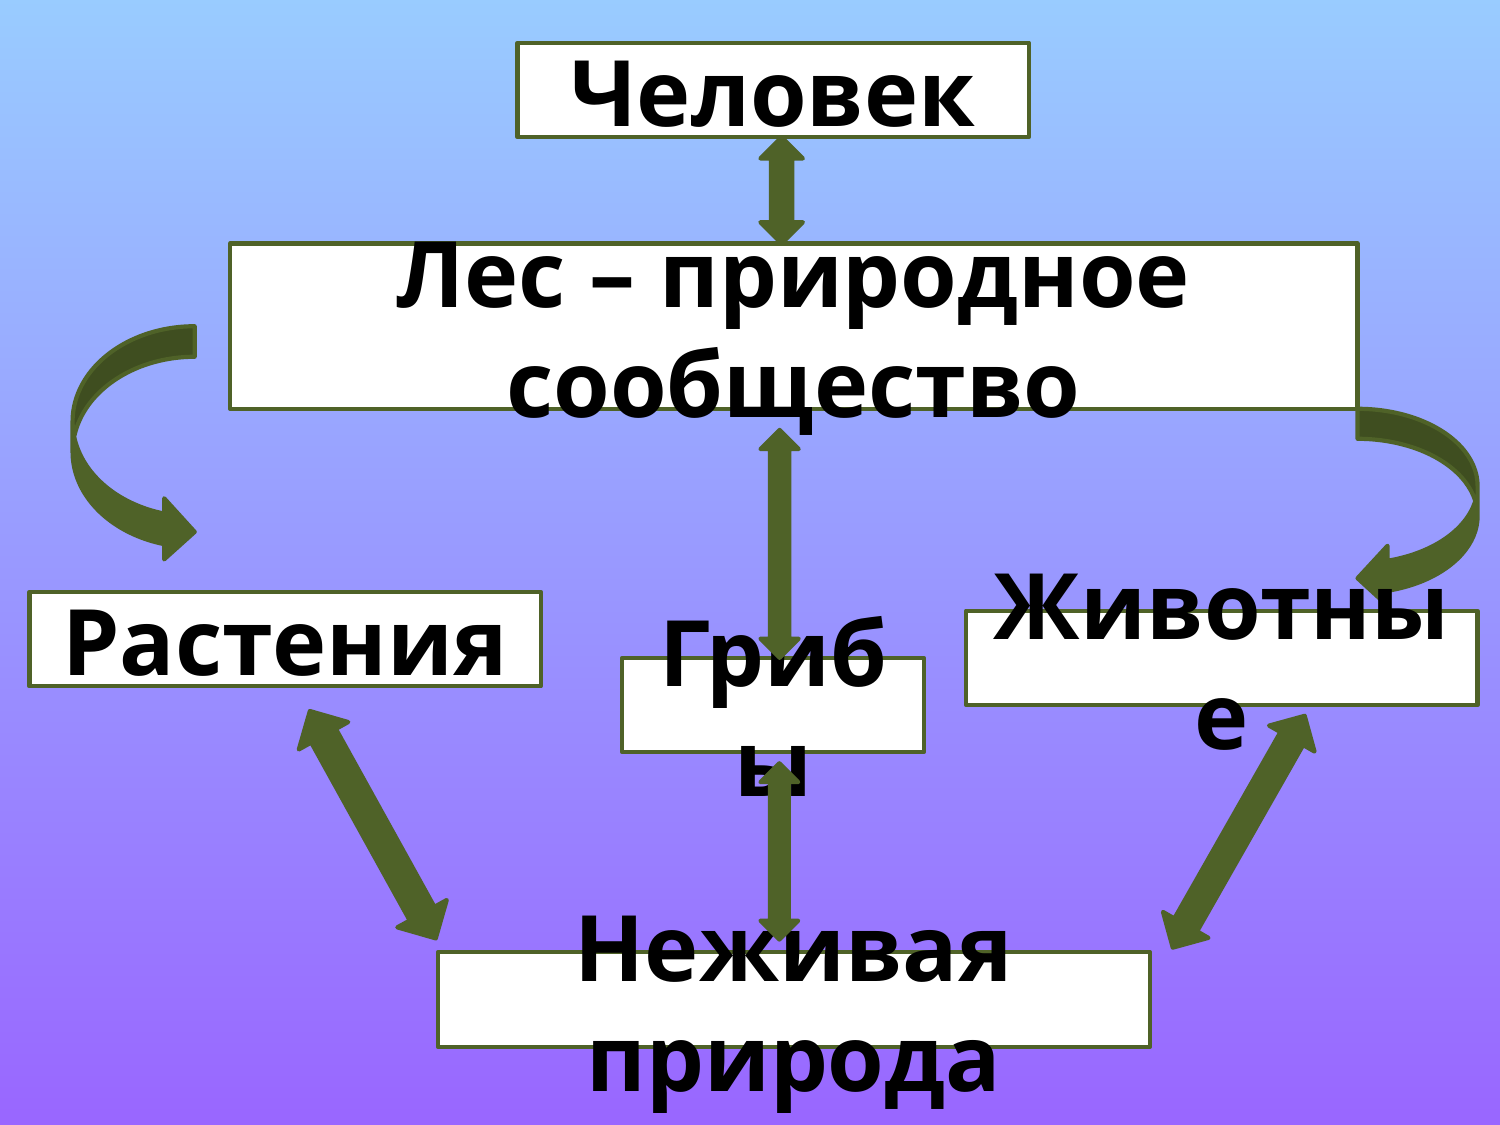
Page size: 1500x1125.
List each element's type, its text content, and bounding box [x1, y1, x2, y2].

text_box [758, 135, 805, 246]
text_box Неживая природа [436, 950, 1152, 1049]
text_box [758, 427, 801, 660]
text_box [70, 324, 197, 562]
text_box [296, 709, 449, 941]
text_box Человек [515, 41, 1031, 139]
text_box Растения [27, 590, 543, 688]
text_box Грибы [620, 656, 926, 754]
text_box Животные [964, 609, 1480, 707]
text_box [1355, 406, 1480, 608]
text_box [758, 761, 801, 942]
text_box Лес – природное сообщество [228, 241, 1360, 411]
text_box [1160, 713, 1317, 950]
